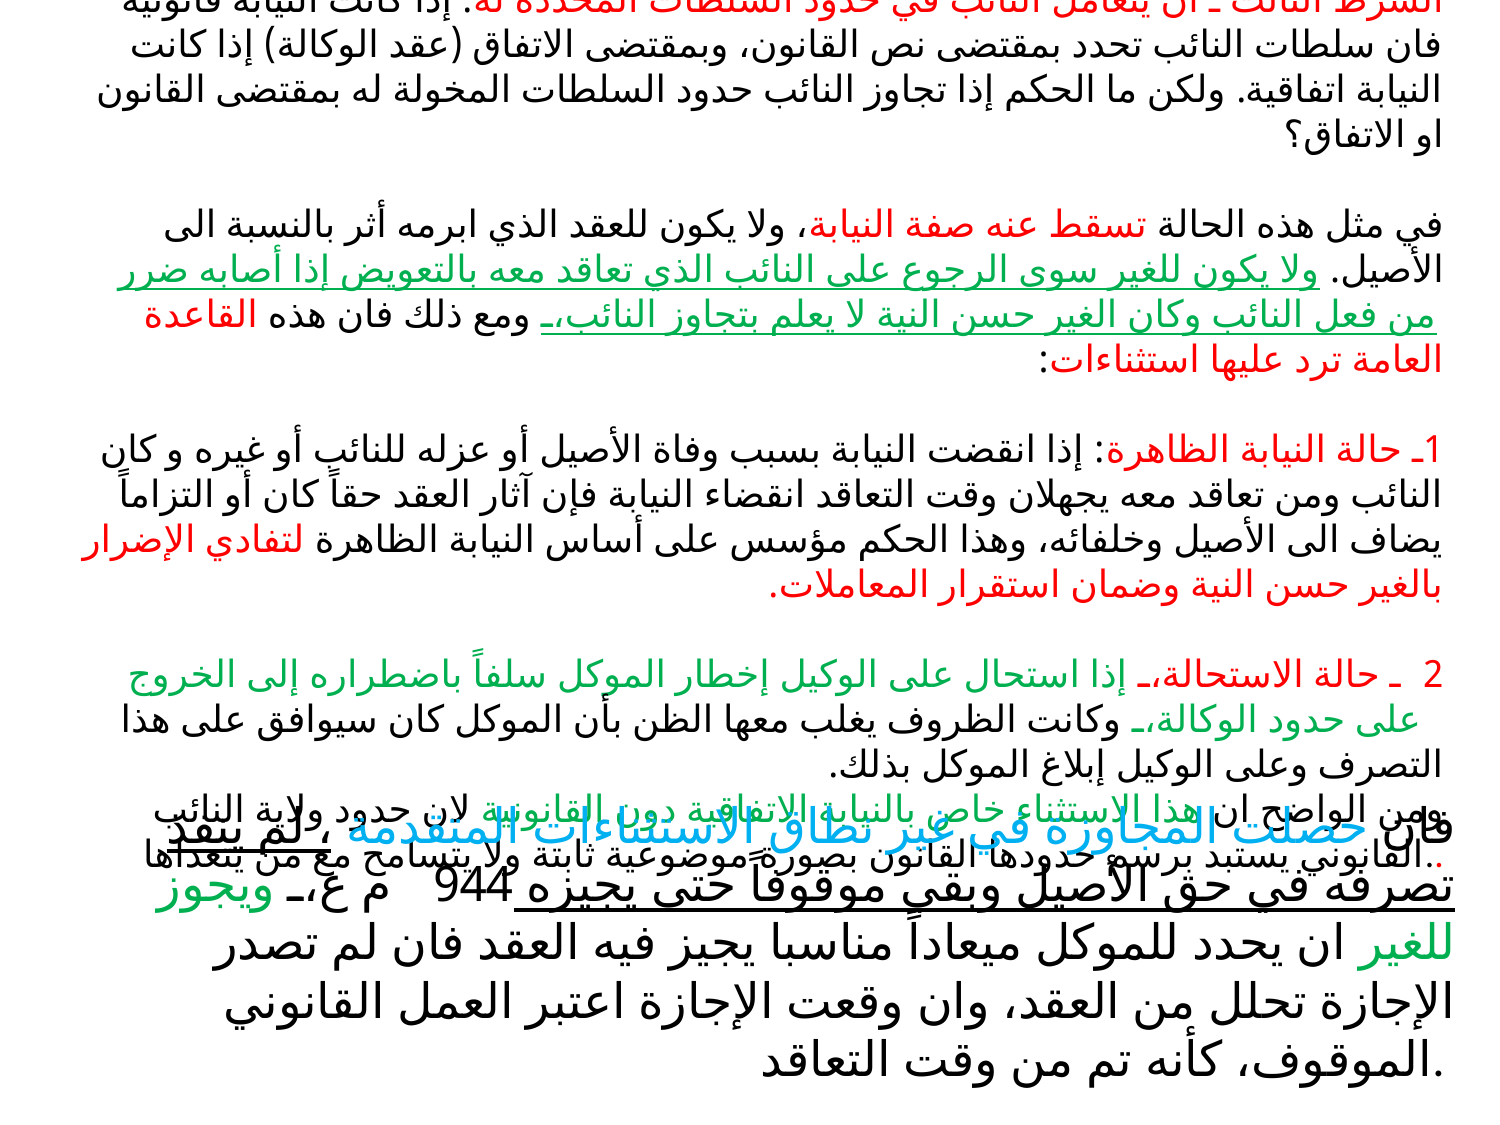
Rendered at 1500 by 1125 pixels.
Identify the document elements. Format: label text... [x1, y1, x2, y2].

title الشرط الثالث ـ أن يتعامل النائب في حدود السلطات المحددة له: إذا كانت النيابة قانونية فان سلطات النائب تحدد بمقتضى نص القانون، وبمقتضى الاتفاق (عقد الوكالة) إذا كانت النيابة اتفاقية. ولكن ما الحكم إذا تجاوز النائب حدود السلطات المخولة له بمقتضى القانون او الاتفاق؟ في مثل هذه الحالة تسقط عنه صفة النيابة، ولا يكون للعقد الذي ابرمه أثر بالنسبة الى الأصيل. ولا يكون للغير سوى الرجوع على النائب الذي تعاقد معه بالتعويض إذا أصابه ضرر من فعل النائب وكان الغير حسن النية لا يعلم بتجاوز النائب، ومع ذلك فان هذه القاعدة العامة ترد عليها استثناءات: 1ـ حالة النيابة الظاهرة: إذا انقضت النيابة بسبب وفاة الأصيل أو عزله للنائب أو غيره و كان النائب ومن تعاقد معه يجهلان وقت التعاقد انقضاء النيابة فإن آثار العقد حقاً كان أو التزاماً يضاف الى الأصيل وخلفائه، وهذا الحكم مؤسس على أساس النيابة الظاهرة لتفادي الإضرار بالغير حسن النية وضمان استقرار المعاملات. 2ـ حالة الاستحالة، إذا استحال على الوكيل إخطار الموكل سلفاً باضطراره إلى الخروج على حدود الوكالة، وكانت الظروف يغلب معها الظن بأن الموكل كان سيوافق على هذا التصرف وعلى الوكيل إبلاغ الموكل بذلك. ومن الواضح ان هذا الاستثناء خاص بالنيابة الاتفاقية دون القانونية لان حدود ولاية النائب القانوني يستبد برسم حدودها القانون بصورة موضوعية ثابتة ولا يتسامح مع من يتعداها.. [53, 349, 1459, 591]
subtitle فان حصلت المجاوزة في غير نطاق الاستثناءات المتقدمة ، لم ينفذ تصرفه في حق الأصيل وبقي موقوفاً حتى يجيزه 944 م ع، ويجوز للغير ان يحدد للموكل ميعاداً مناسبا يجيز فيه العقد فان لم تصدر الإجازة تحلل من العقد، وان وقعت الإجازة اعتبر العمل القانوني الموقوف، كأنه تم من وقت التعاقد. [53, 786, 1471, 1094]
